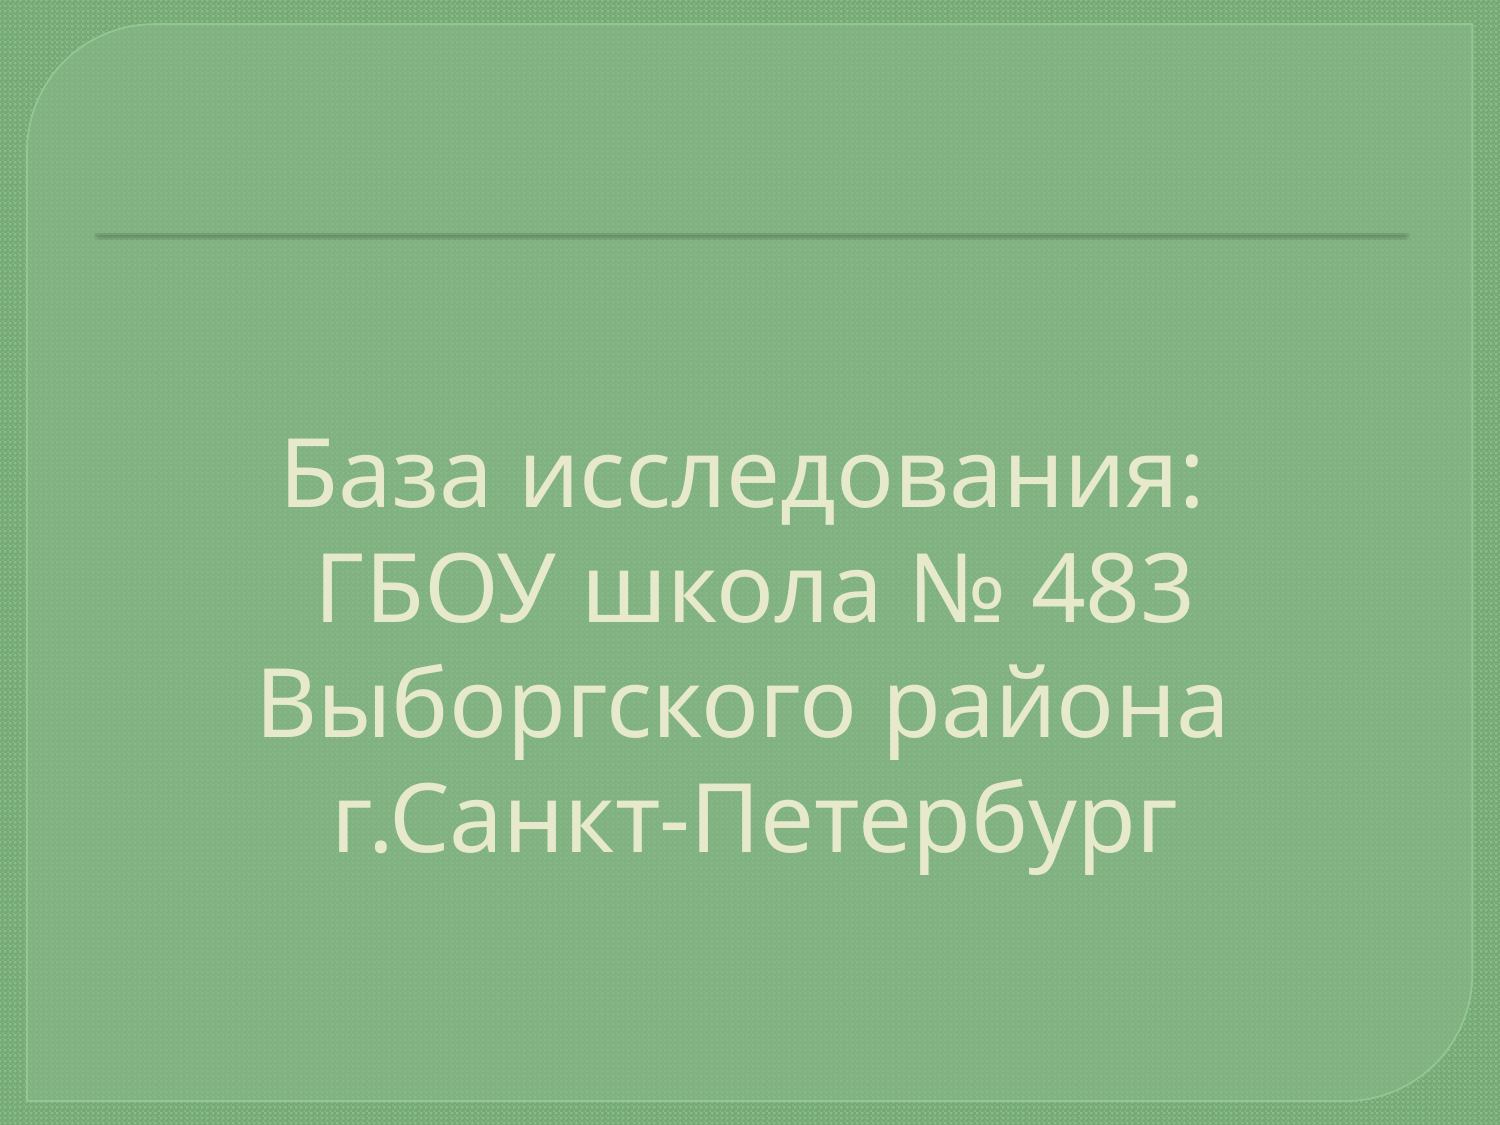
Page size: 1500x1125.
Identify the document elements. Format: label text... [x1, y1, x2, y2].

title База исследования: ГБОУ школа № 483 Выборгского района г.Санкт-Петербург [46, 292, 1430, 879]
